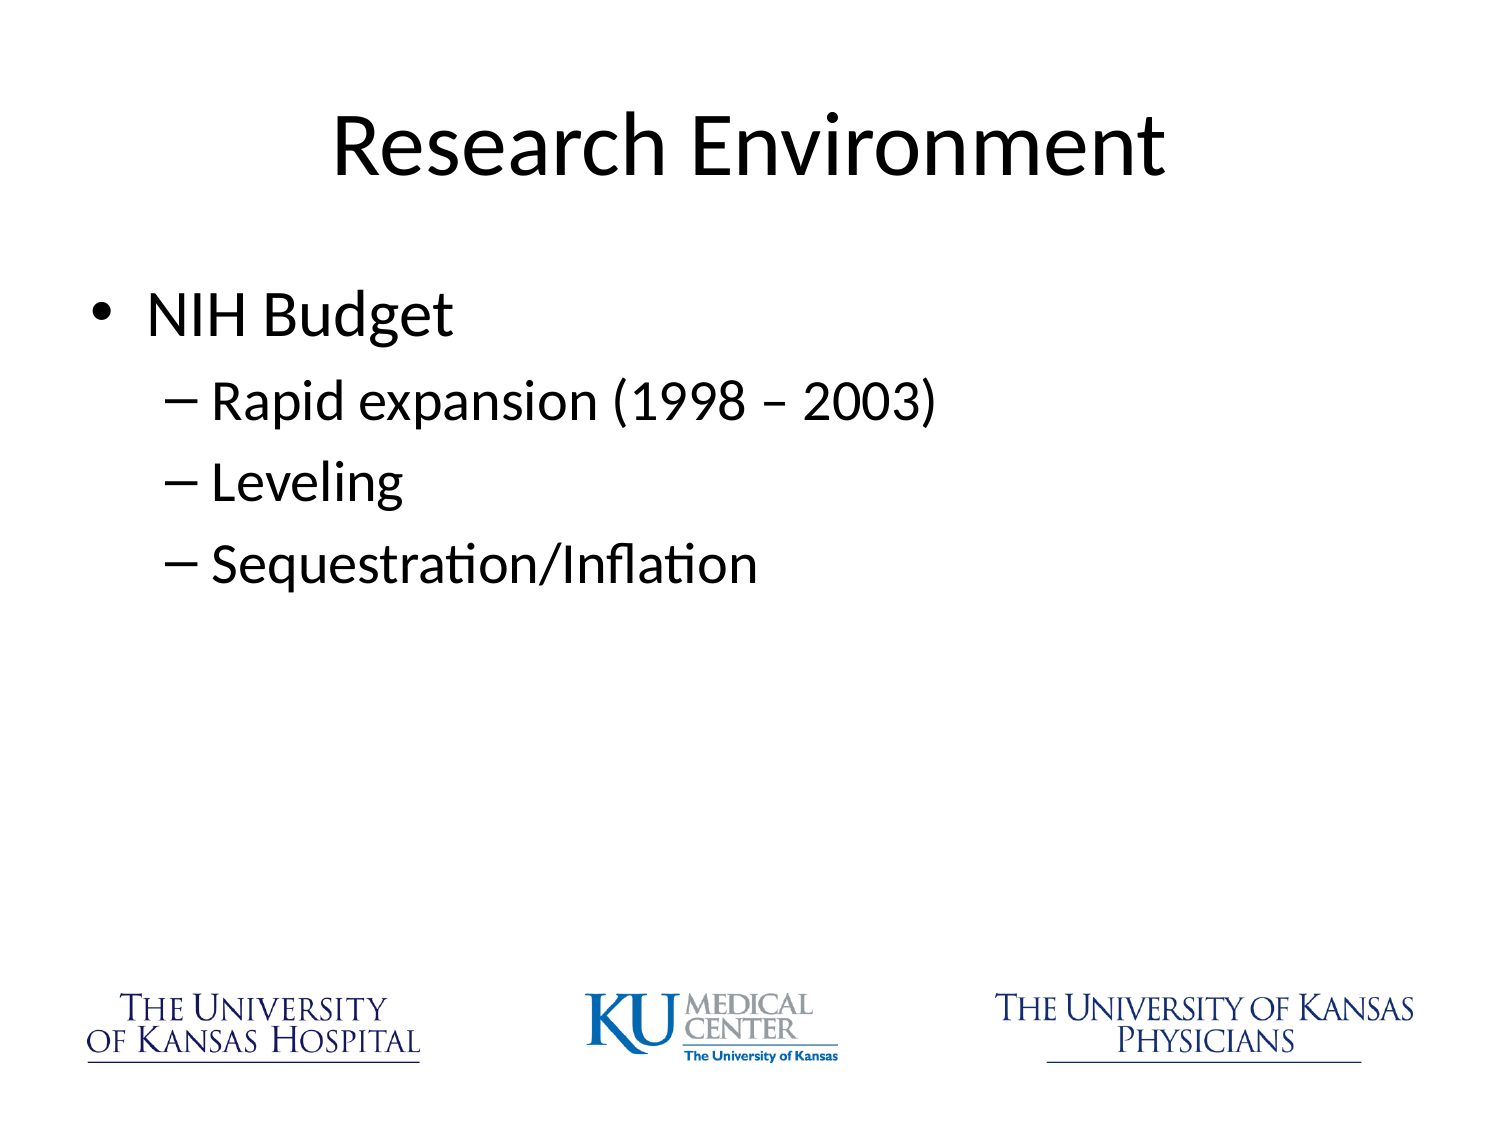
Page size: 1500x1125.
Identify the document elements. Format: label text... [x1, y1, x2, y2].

picture [995, 1005, 1413, 1063]
list NIH Budget Rapid expansion (1998 – 2003) Leveling Sequestration/Inflation [75, 262, 1425, 1005]
picture [87, 1005, 420, 1063]
picture [585, 1005, 838, 1063]
title Research Environment [75, 45, 1425, 233]
